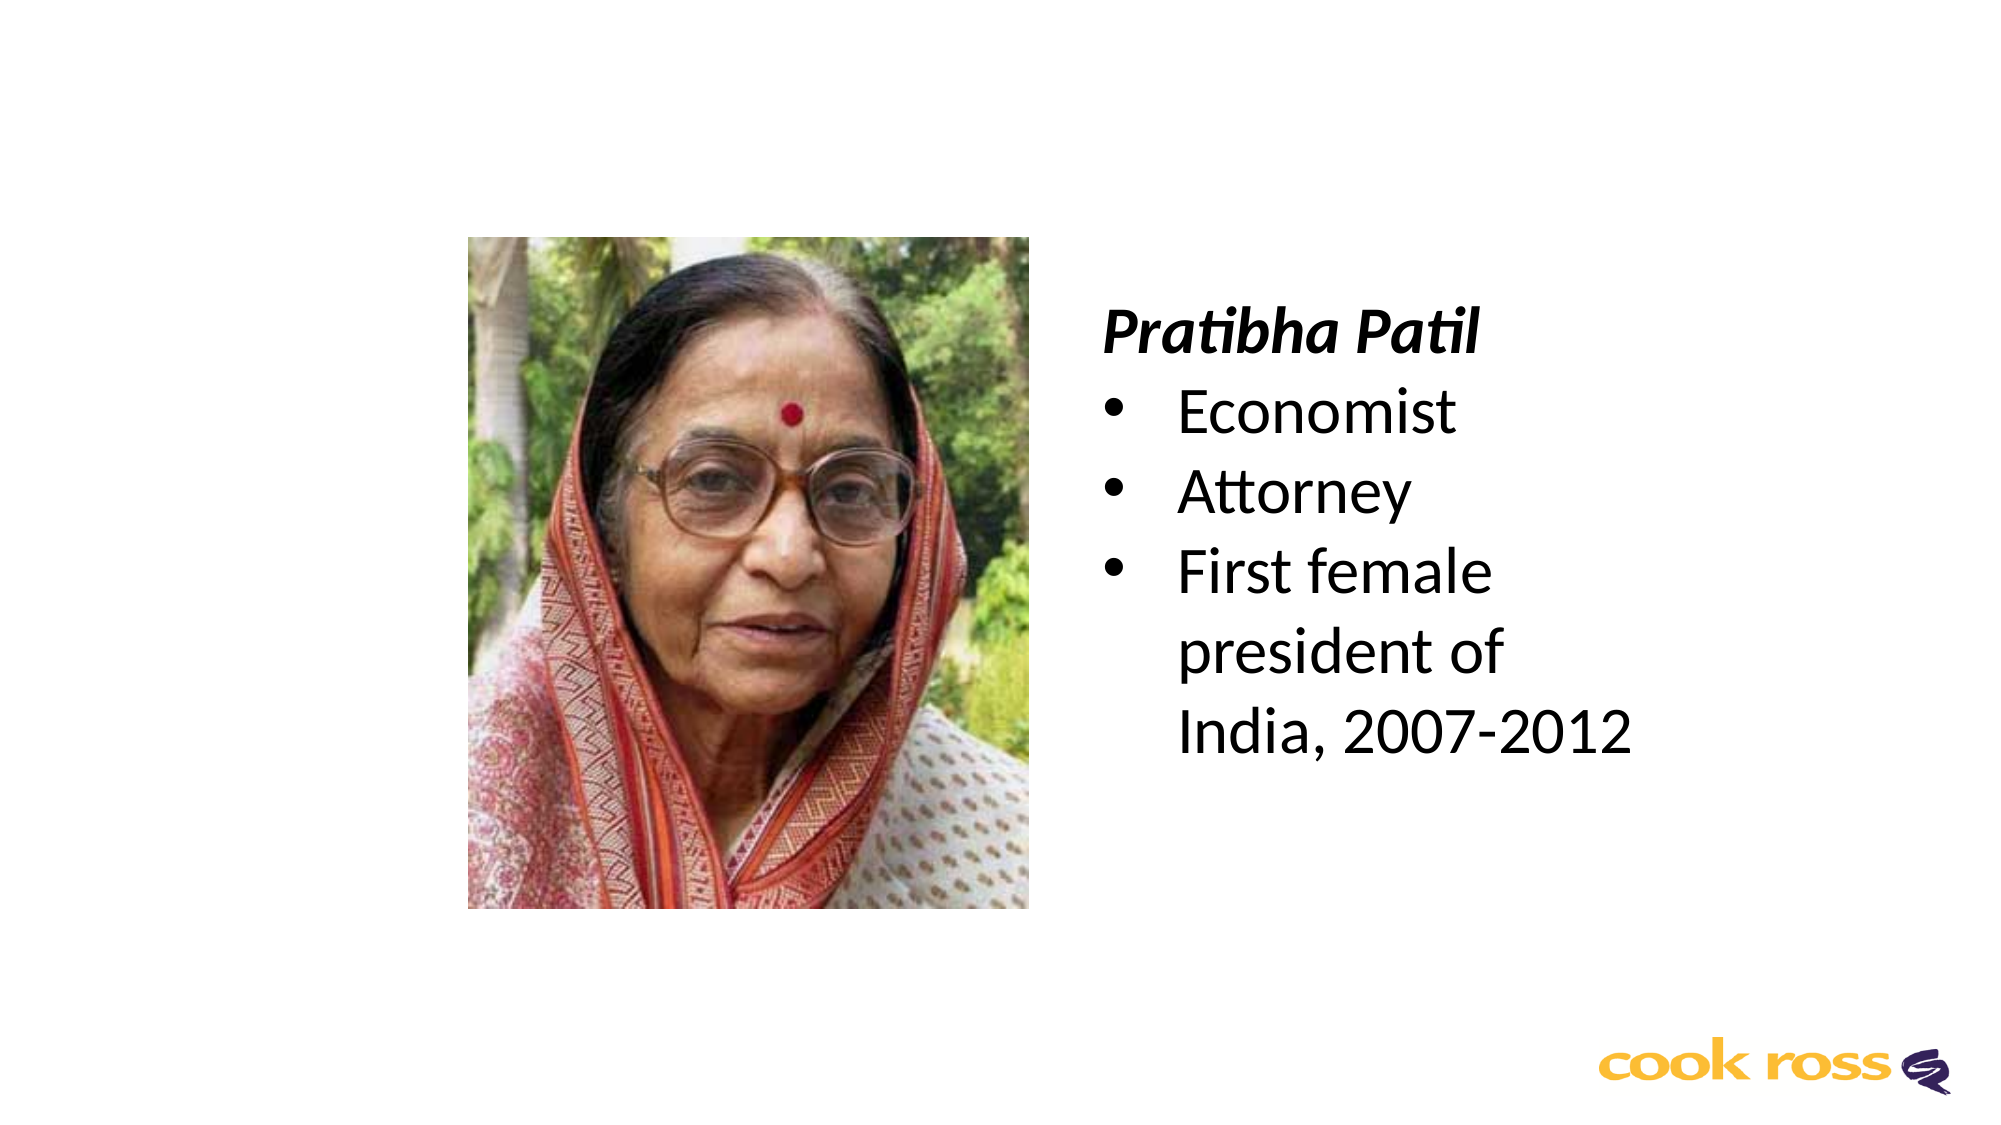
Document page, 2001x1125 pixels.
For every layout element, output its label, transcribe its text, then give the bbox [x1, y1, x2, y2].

picture [468, 237, 1029, 909]
picture [1599, 1037, 1951, 1096]
text_box Pratibha Patil Economist Attorney First female president of India, 2007-2012 [1087, 279, 1663, 854]
